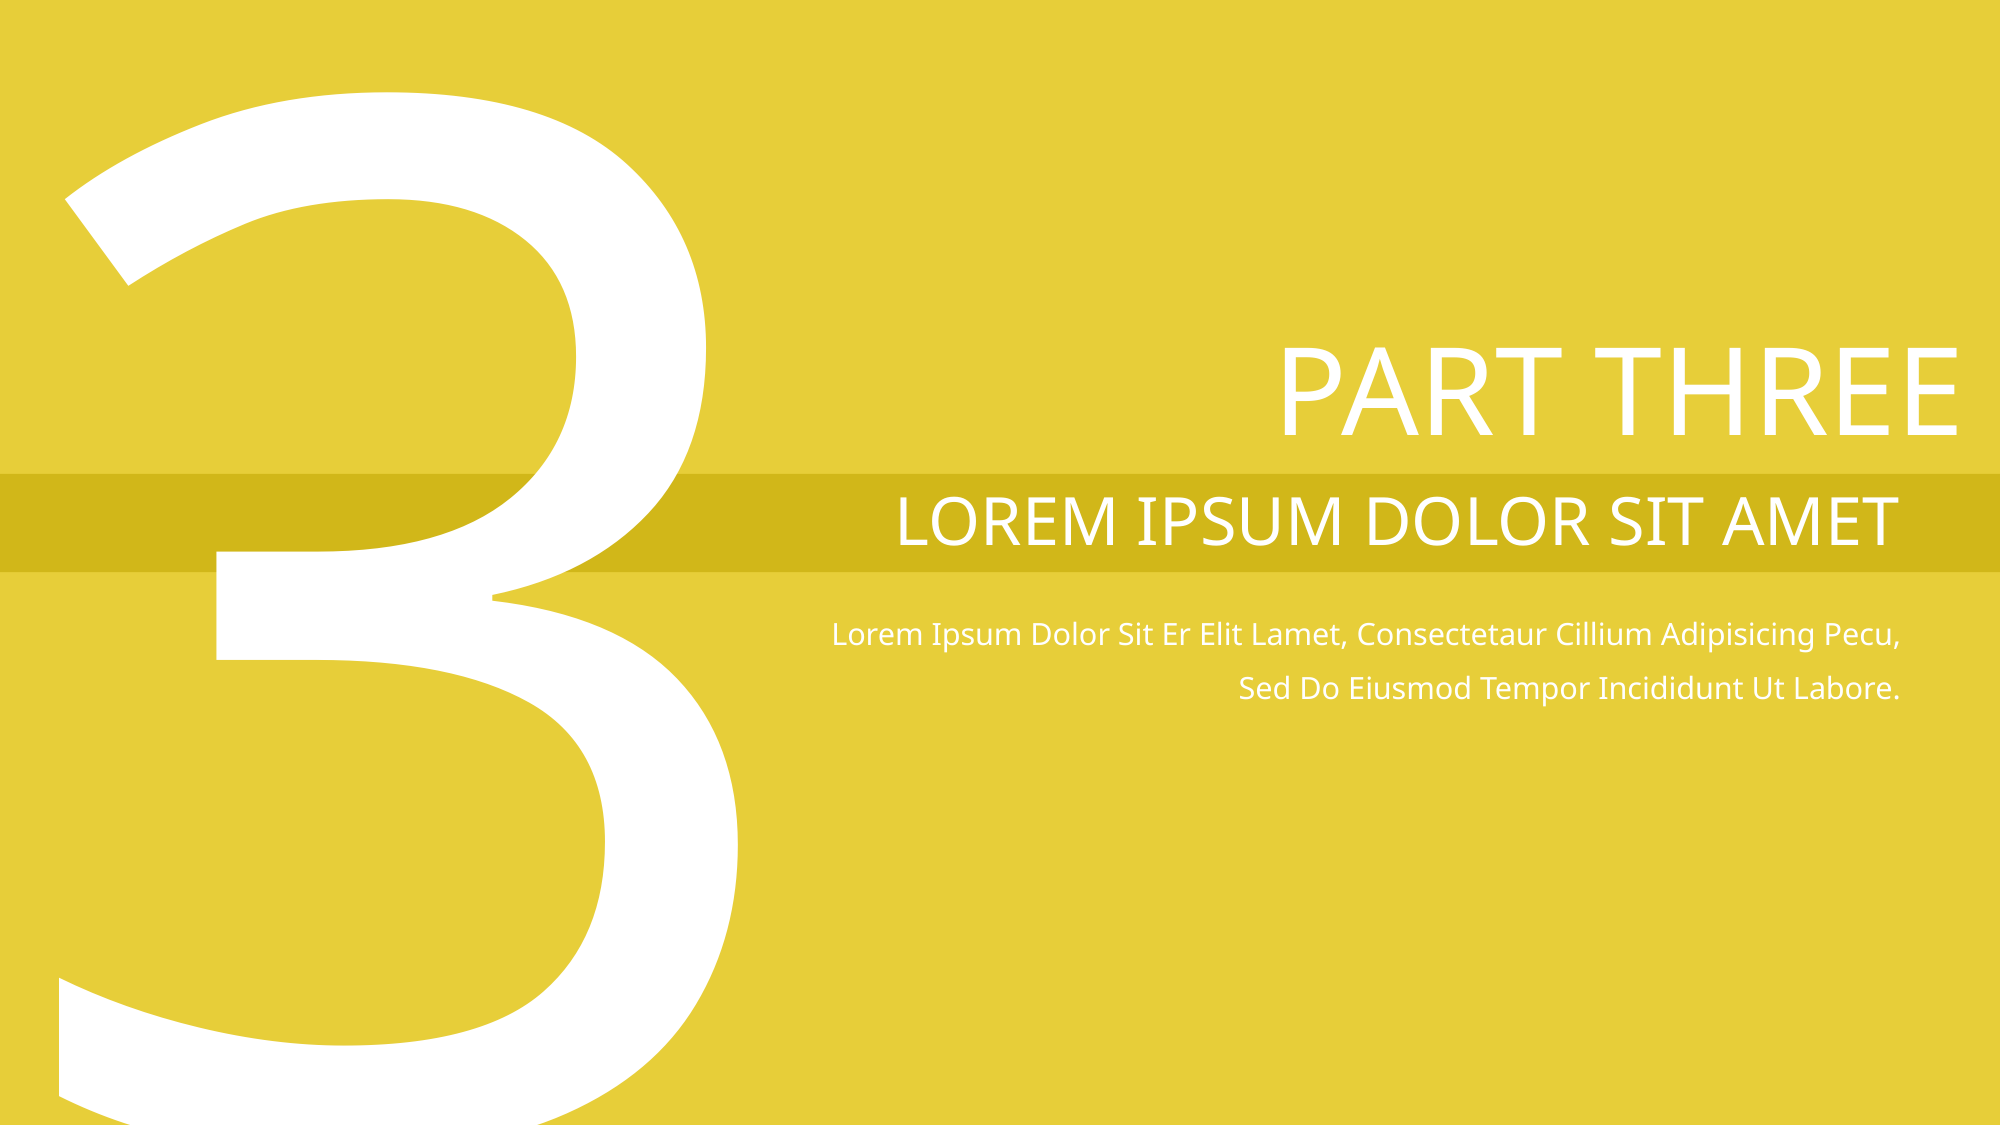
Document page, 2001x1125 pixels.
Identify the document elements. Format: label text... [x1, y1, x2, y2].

text_box Lorem Ipsum Dolor Sit Er Elit Lamet, Consectetaur Cillium Adipisicing Pecu, Sed Do Eiusmod Tempor Incididunt Ut Labore. [773, 588, 1916, 714]
text_box 3 [0, 0, 836, 1125]
text_box PART THREE [1258, 305, 1981, 467]
text_box LOREM IPSUM DOLOR SIT AMET [782, 471, 1916, 567]
text_box [836, 473, 2000, 573]
